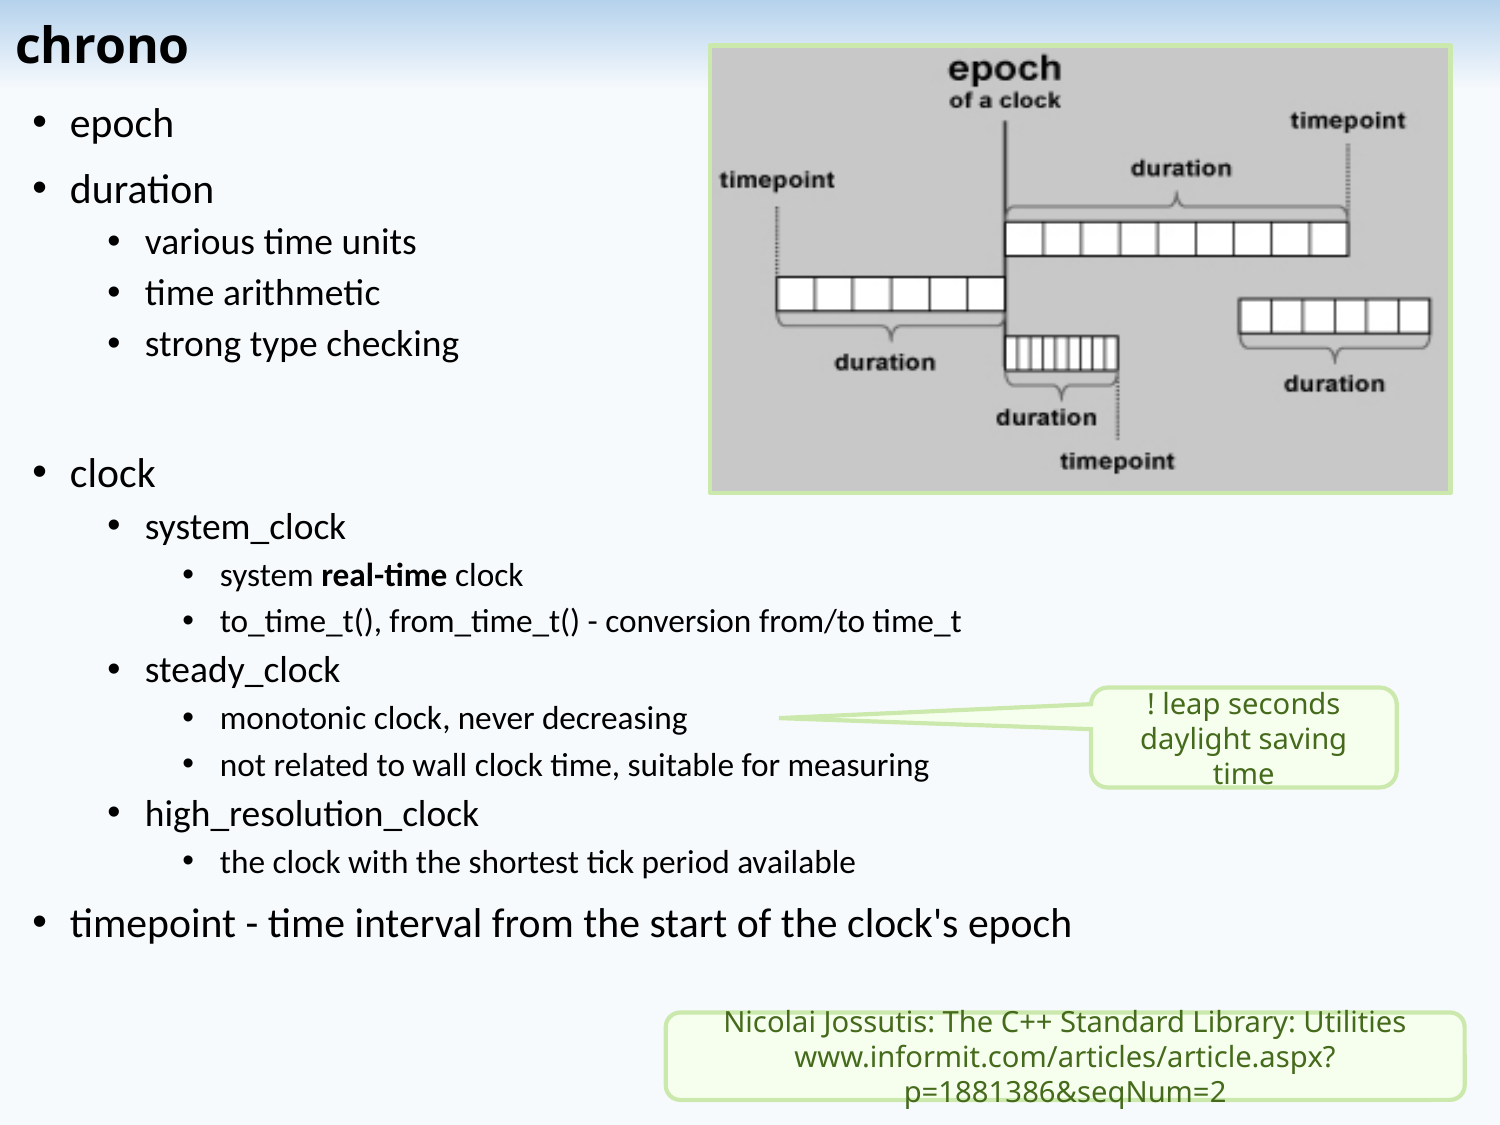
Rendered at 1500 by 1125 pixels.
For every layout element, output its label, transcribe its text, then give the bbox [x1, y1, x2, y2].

title chrono [0, 1, 1463, 94]
picture [711, 47, 1449, 491]
list epoch duration various time units time arithmetic strong type checking clock system_clock system real-time clock to_time_t(), from_time_t() - conversion from/to time_t steady_clock monotonic clock, never decreasing not related to wall clock time, suitable for measuring high_resolution_clock the clock with the shortest tick period available timepoint - time interval from the start of the clock's epoch [17, 94, 1463, 1100]
text_box Nicolai Jossutis: The C++ Standard Library: Utilities www.informit.com/articles/article.aspx?p=1881386&seqNum=2 [664, 1011, 1466, 1101]
text_box ! leap seconds daylight saving time [779, 686, 1398, 789]
